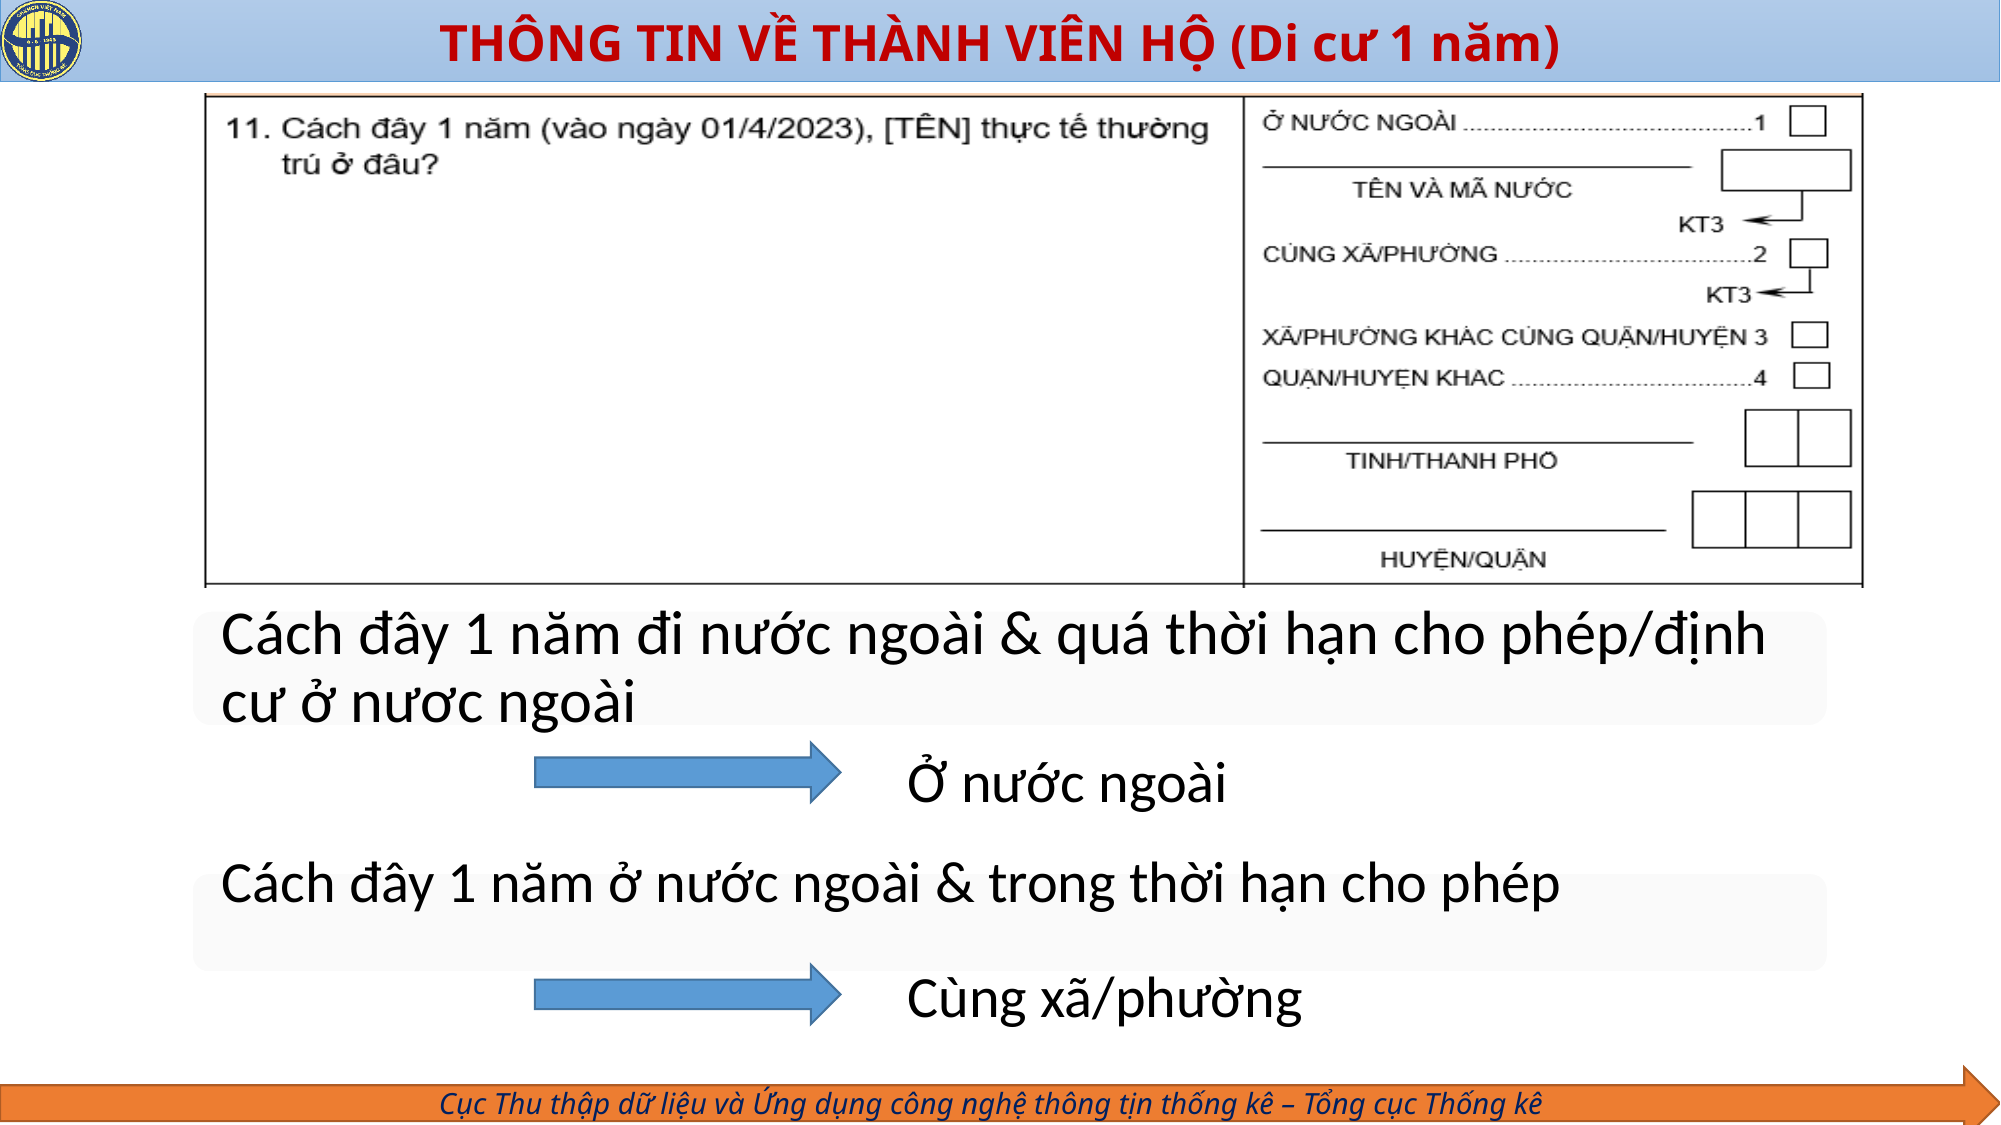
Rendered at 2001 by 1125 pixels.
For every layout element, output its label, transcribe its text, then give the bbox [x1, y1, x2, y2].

text_box [534, 740, 842, 805]
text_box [191, 838, 1828, 973]
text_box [191, 610, 1828, 727]
picture [0, 0, 82, 82]
text_box Cùng xã/phường [892, 973, 1495, 1037]
text_box Ở nước ngoài [892, 736, 1390, 821]
text_box THÔNG TIN VỀ THÀNH VIÊN HỘ (Di cư 1 năm) [82, 0, 2000, 82]
text_box [533, 973, 842, 1027]
text_box Cục Thu thập dữ liệu và Ứng dụng công nghệ thông tịn thống kê – Tổng cục Thống kê [0, 1064, 2000, 1125]
picture [201, 93, 1866, 588]
